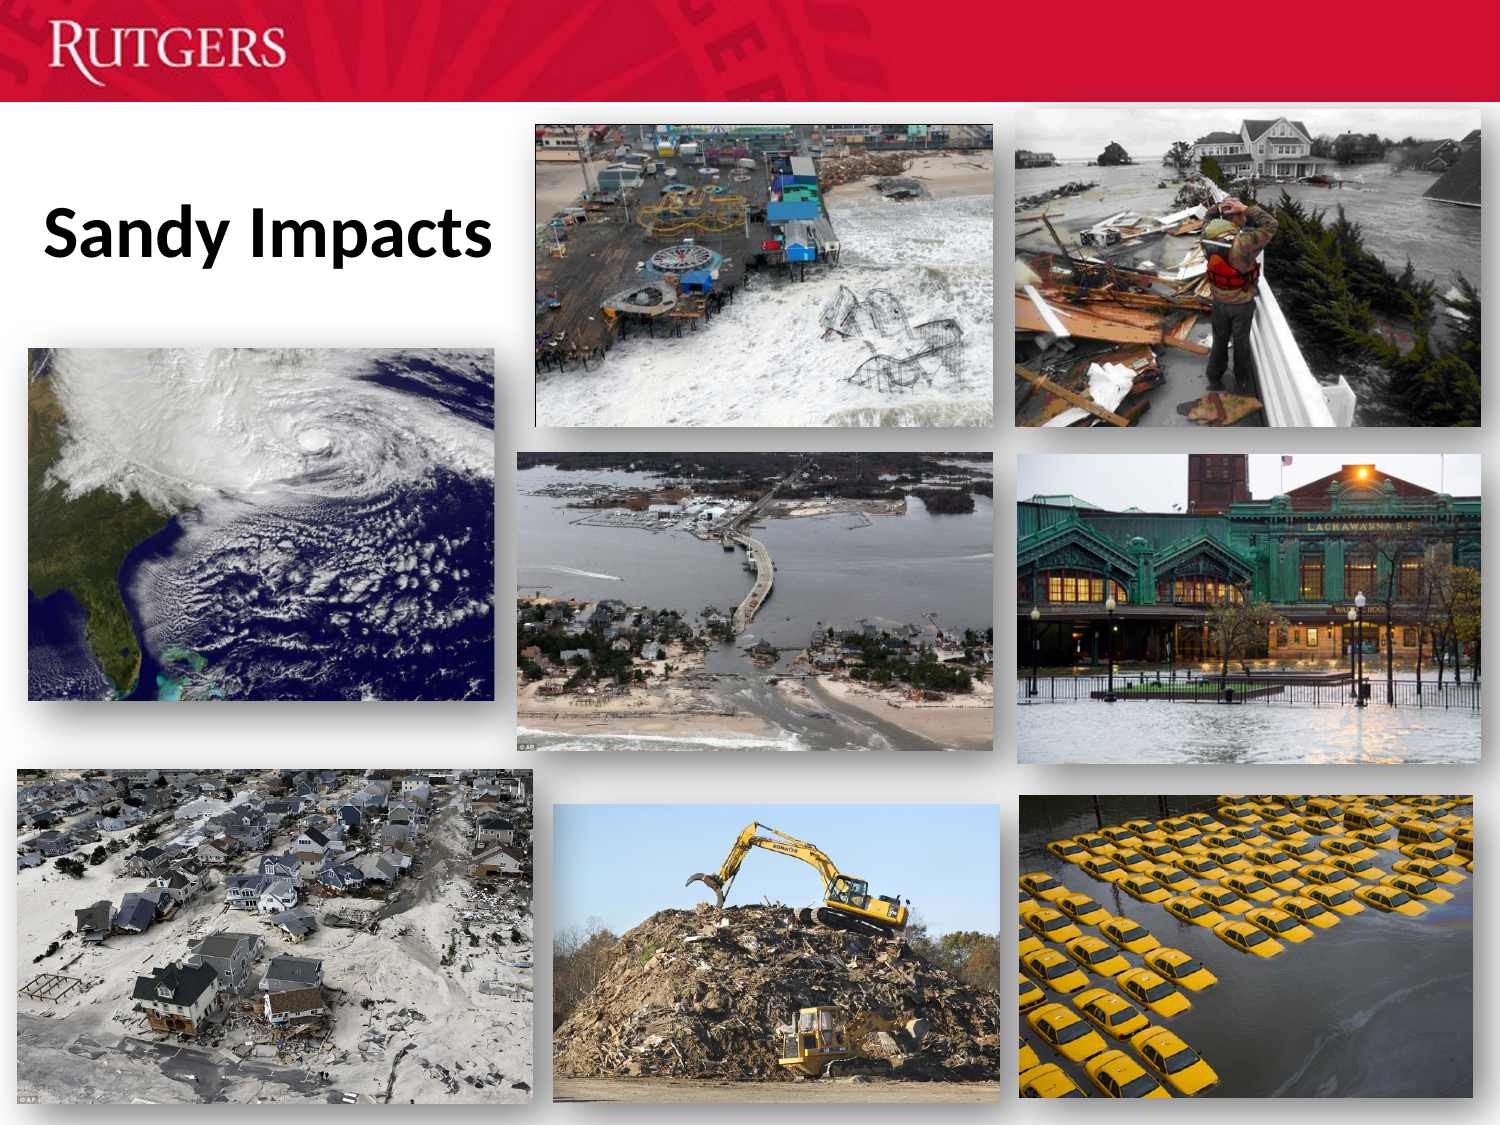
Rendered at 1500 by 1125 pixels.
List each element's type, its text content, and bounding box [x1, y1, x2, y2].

picture [553, 804, 1000, 1103]
picture [535, 124, 993, 427]
picture [0, 0, 1500, 102]
picture [1019, 795, 1474, 1098]
title Sandy Impacts [27, 161, 519, 295]
picture [17, 769, 534, 1105]
picture [1017, 454, 1481, 764]
picture [27, 348, 495, 702]
picture [517, 452, 993, 751]
picture [1015, 109, 1481, 427]
